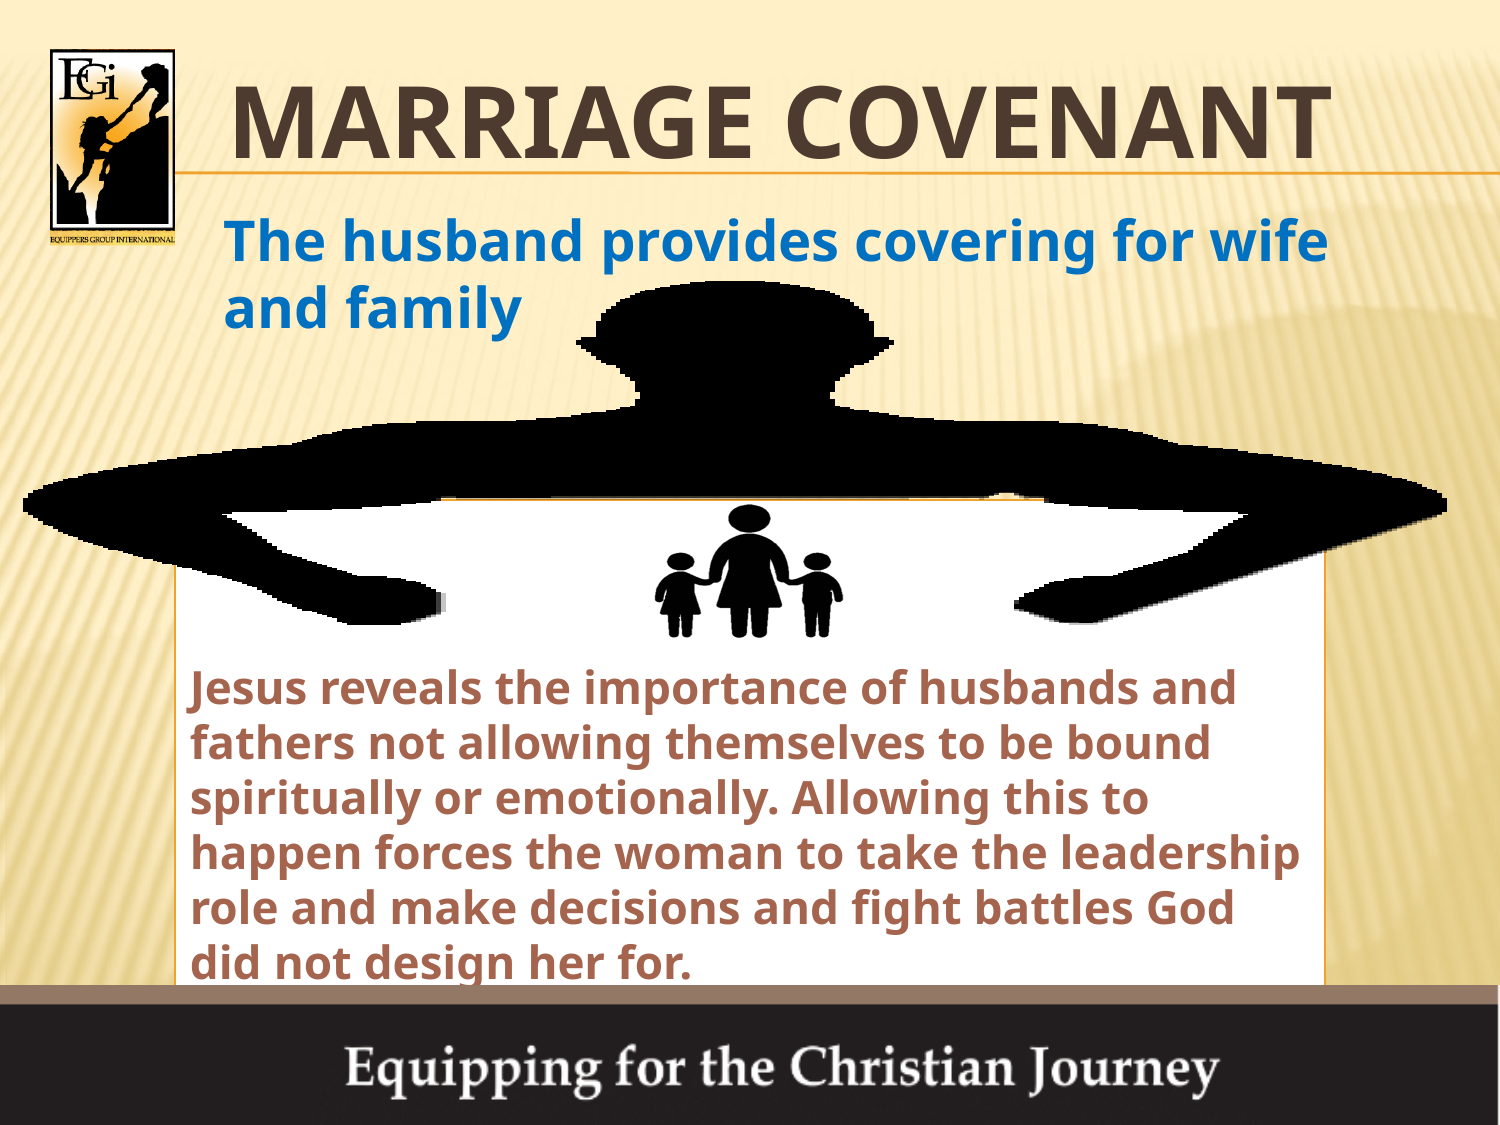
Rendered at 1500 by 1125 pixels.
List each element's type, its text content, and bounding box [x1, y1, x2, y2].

picture [0, 984, 1500, 1125]
picture [0, 280, 1500, 653]
picture [49, 49, 176, 246]
title MARRIAGE COVENANT [212, 50, 1457, 188]
text_box The husband provides covering for wife and family [209, 197, 1457, 279]
text_box Jesus reveals the importance of husbands and fathers not allowing themselves to be bound spiritually or emotionally. Allowing this to happen forces the woman to take the leadership role and make decisions and fight battles God did not design her for. [174, 661, 1326, 983]
